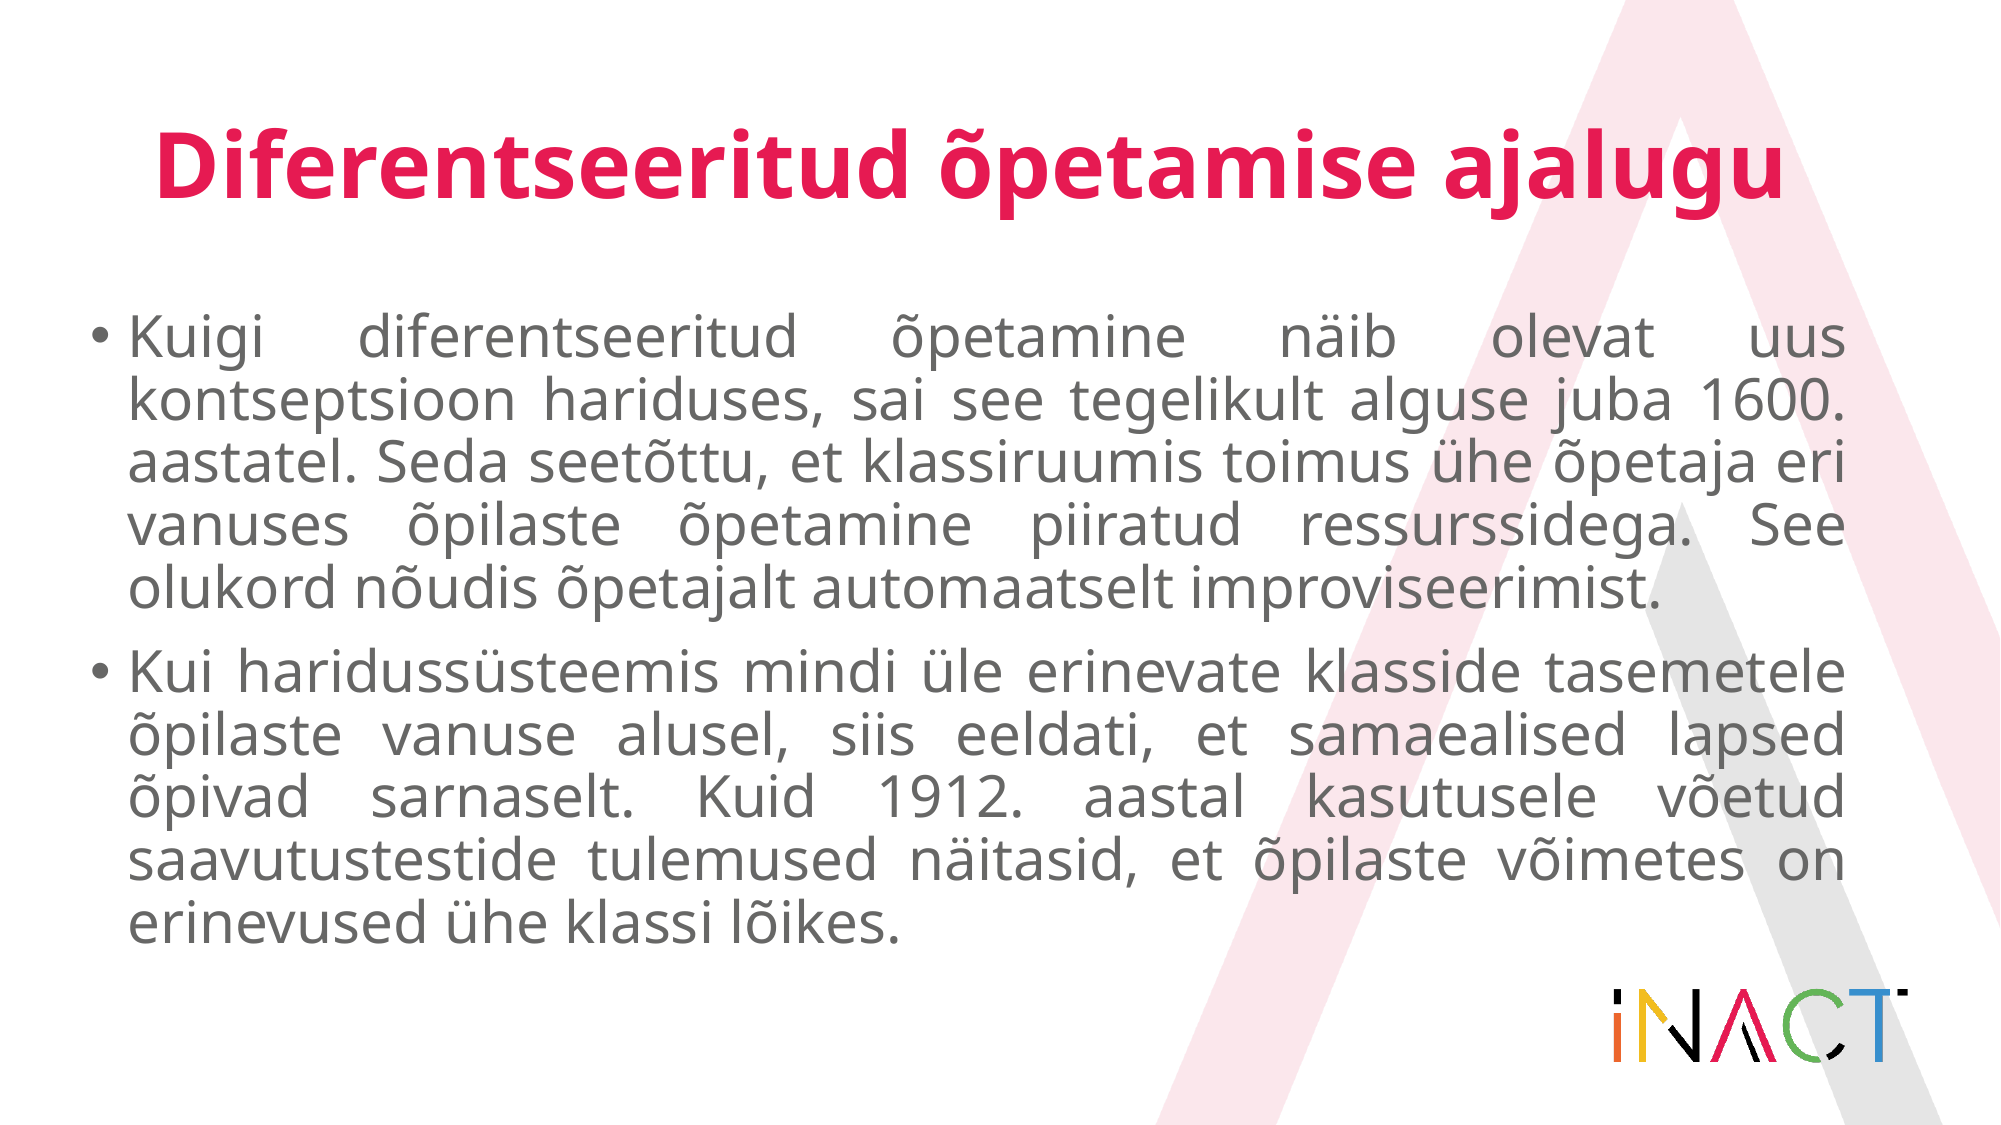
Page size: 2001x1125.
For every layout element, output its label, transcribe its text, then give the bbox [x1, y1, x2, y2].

list Kuigi diferentseeritud õpetamine näib olevat uus kontseptsioon hariduses, sai see tegelikult alguse juba 1600. aastatel. Seda seetõttu, et klassiruumis toimus ühe õpetaja eri vanuses õpilaste õpetamine piiratud ressurssidega. See olukord nõudis õpetajalt automaatselt improviseerimist. Kui haridussüsteemis mindi üle erinevate klasside tasemetele õpilaste vanuse alusel, siis eeldati, et samaealised lapsed õpivad sarnaselt. Kuid 1912. aastal kasutusele võetud saavutustestide tulemused näitasid, et õpilaste võimetes on erinevused ühe klassi lõikes. [75, 299, 1863, 1014]
title Diferentseeritud õpetamise ajalugu [137, 59, 1863, 278]
picture [1148, 0, 2001, 1125]
